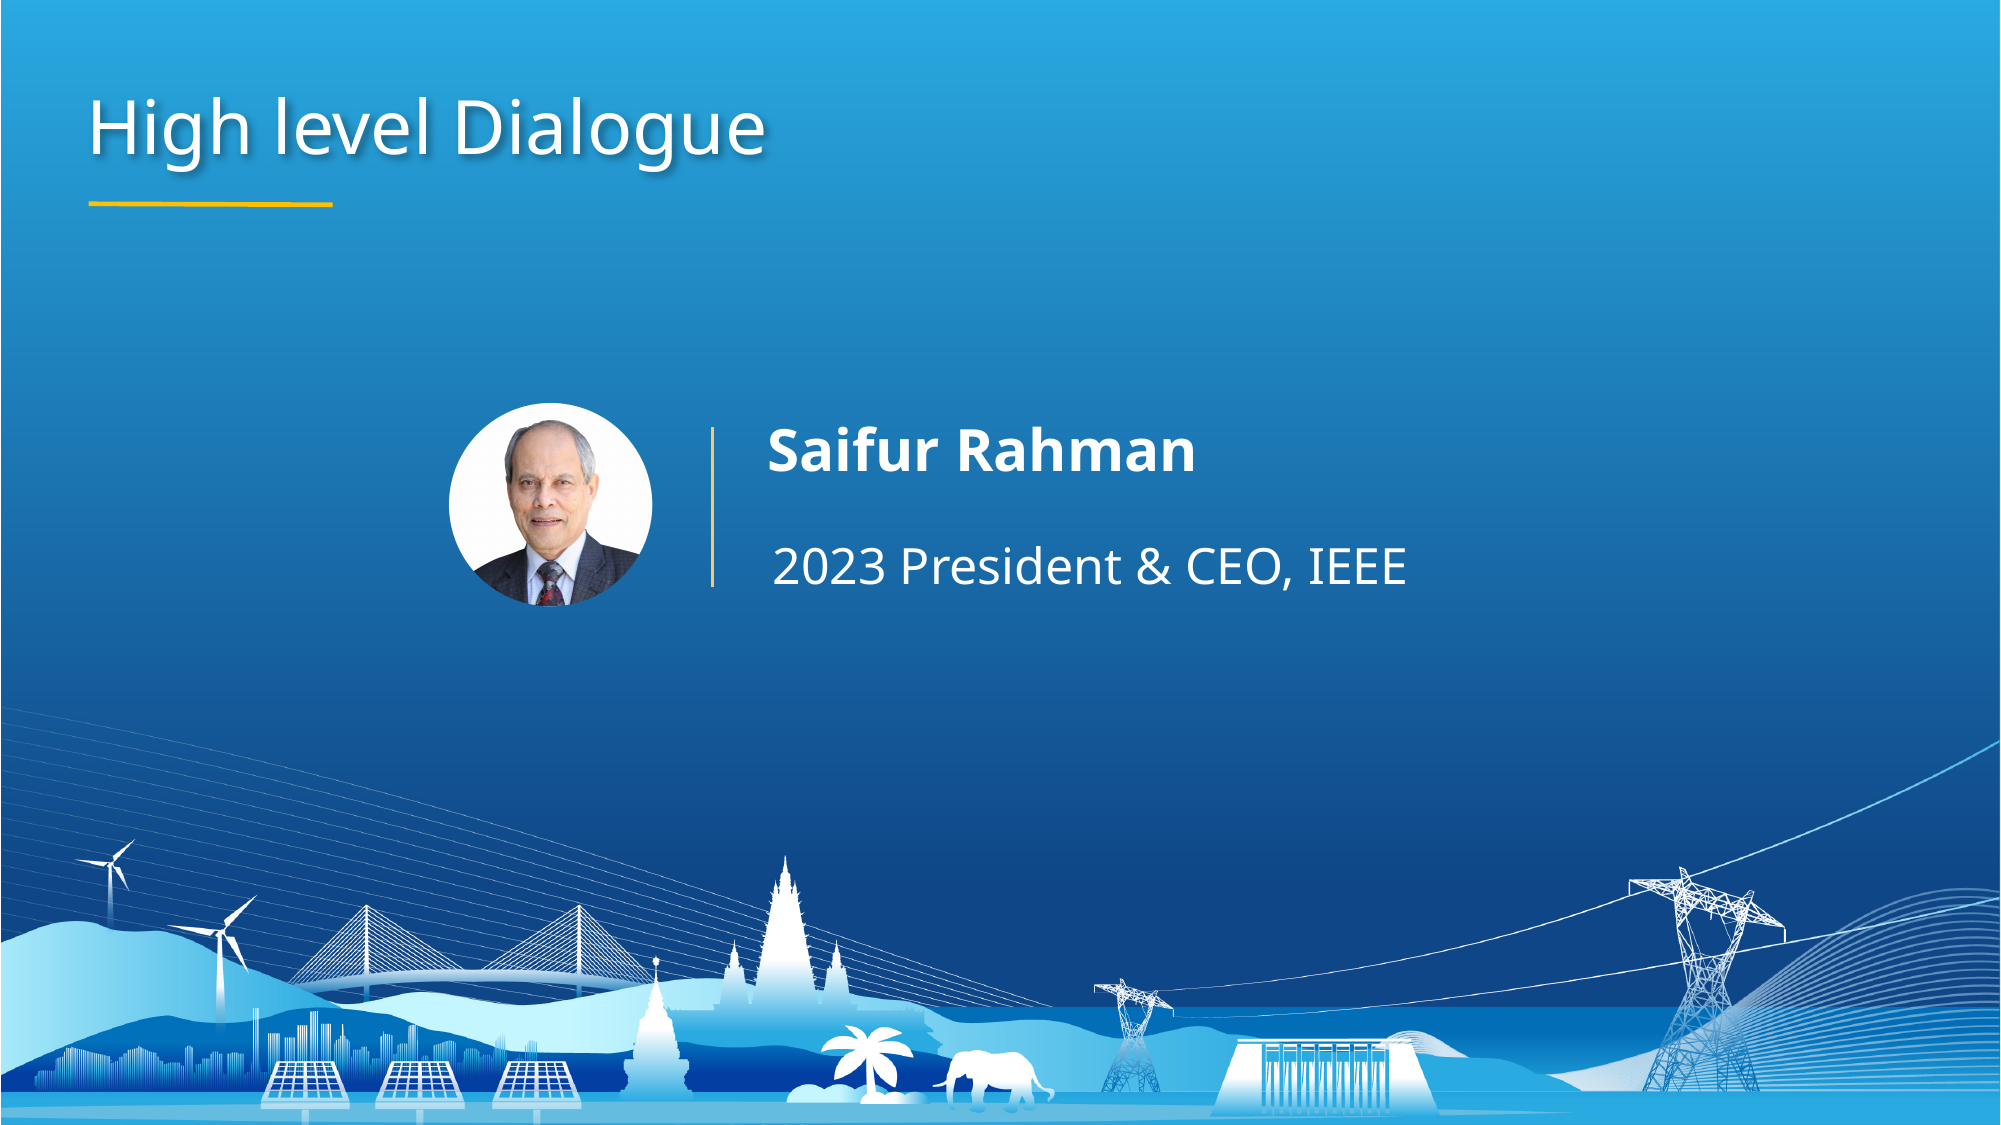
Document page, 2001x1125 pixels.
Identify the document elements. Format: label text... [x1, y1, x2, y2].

text_box High level Dialogue [71, 72, 1208, 177]
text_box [752, 405, 2000, 603]
picture [0, 0, 2001, 1125]
